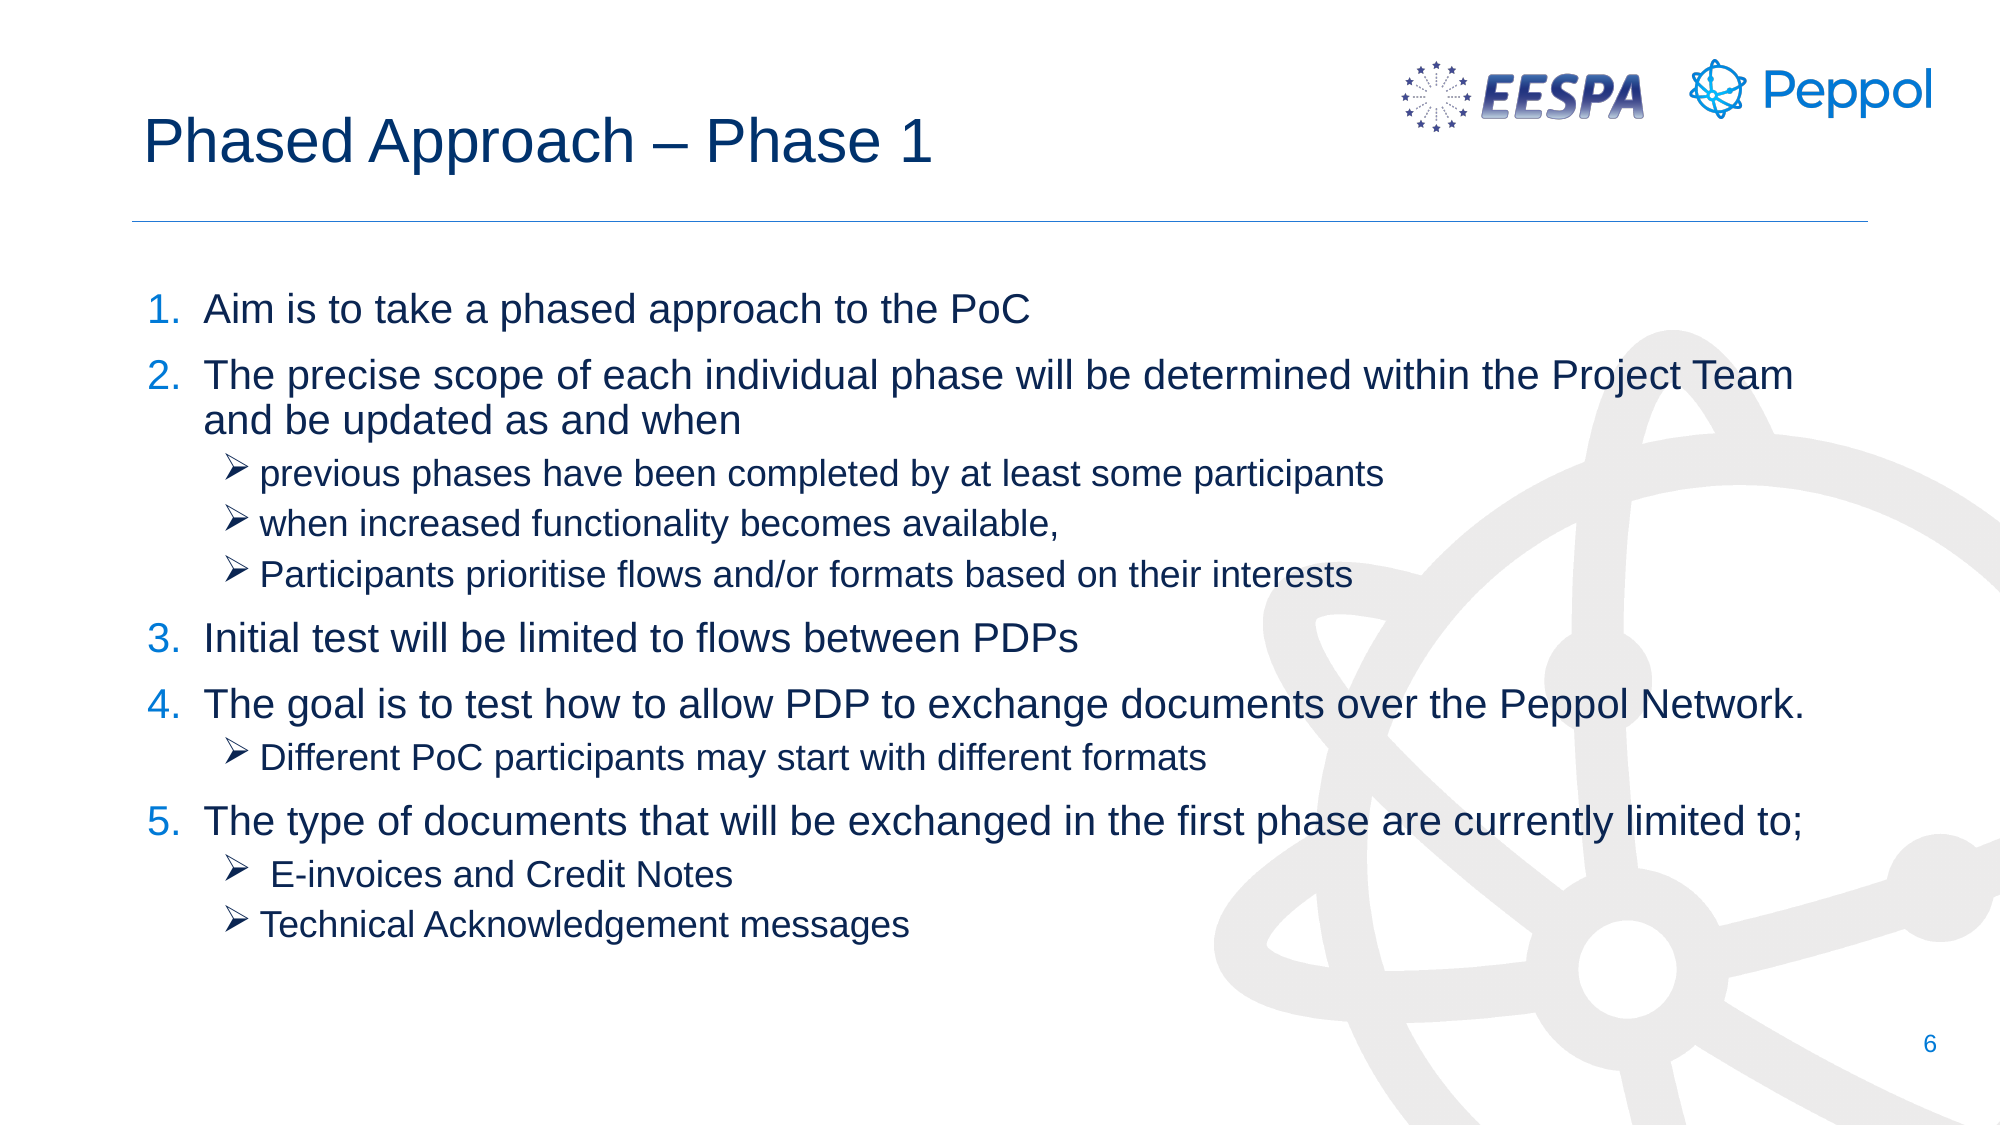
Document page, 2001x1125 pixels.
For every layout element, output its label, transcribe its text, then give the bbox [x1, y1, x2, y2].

picture [1388, 53, 1662, 140]
title Phased Approach – Phase 1 [128, 96, 1525, 189]
picture [1689, 59, 1931, 119]
slide_number 6 [1897, 1012, 1964, 1072]
list Aim is to take a phased approach to the PoC The precise scope of each individual phase will be determined within the Project Team and be updated as and when previous phases have been completed by at least some participants when increased functionality becomes available, Participants prioritise flows and/or formats based on their interests Initial test will be limited to flows between PDPs The goal is to test how to allow PDP to exchange documents over the Peppol Network. Different PoC participants may start with different formats The type of documents that will be exchanged in the first phase are currently limited to; E-invoices and Credit Notes Technical Acknowledgement messages [132, 279, 1868, 1040]
picture [1214, 330, 2000, 1125]
